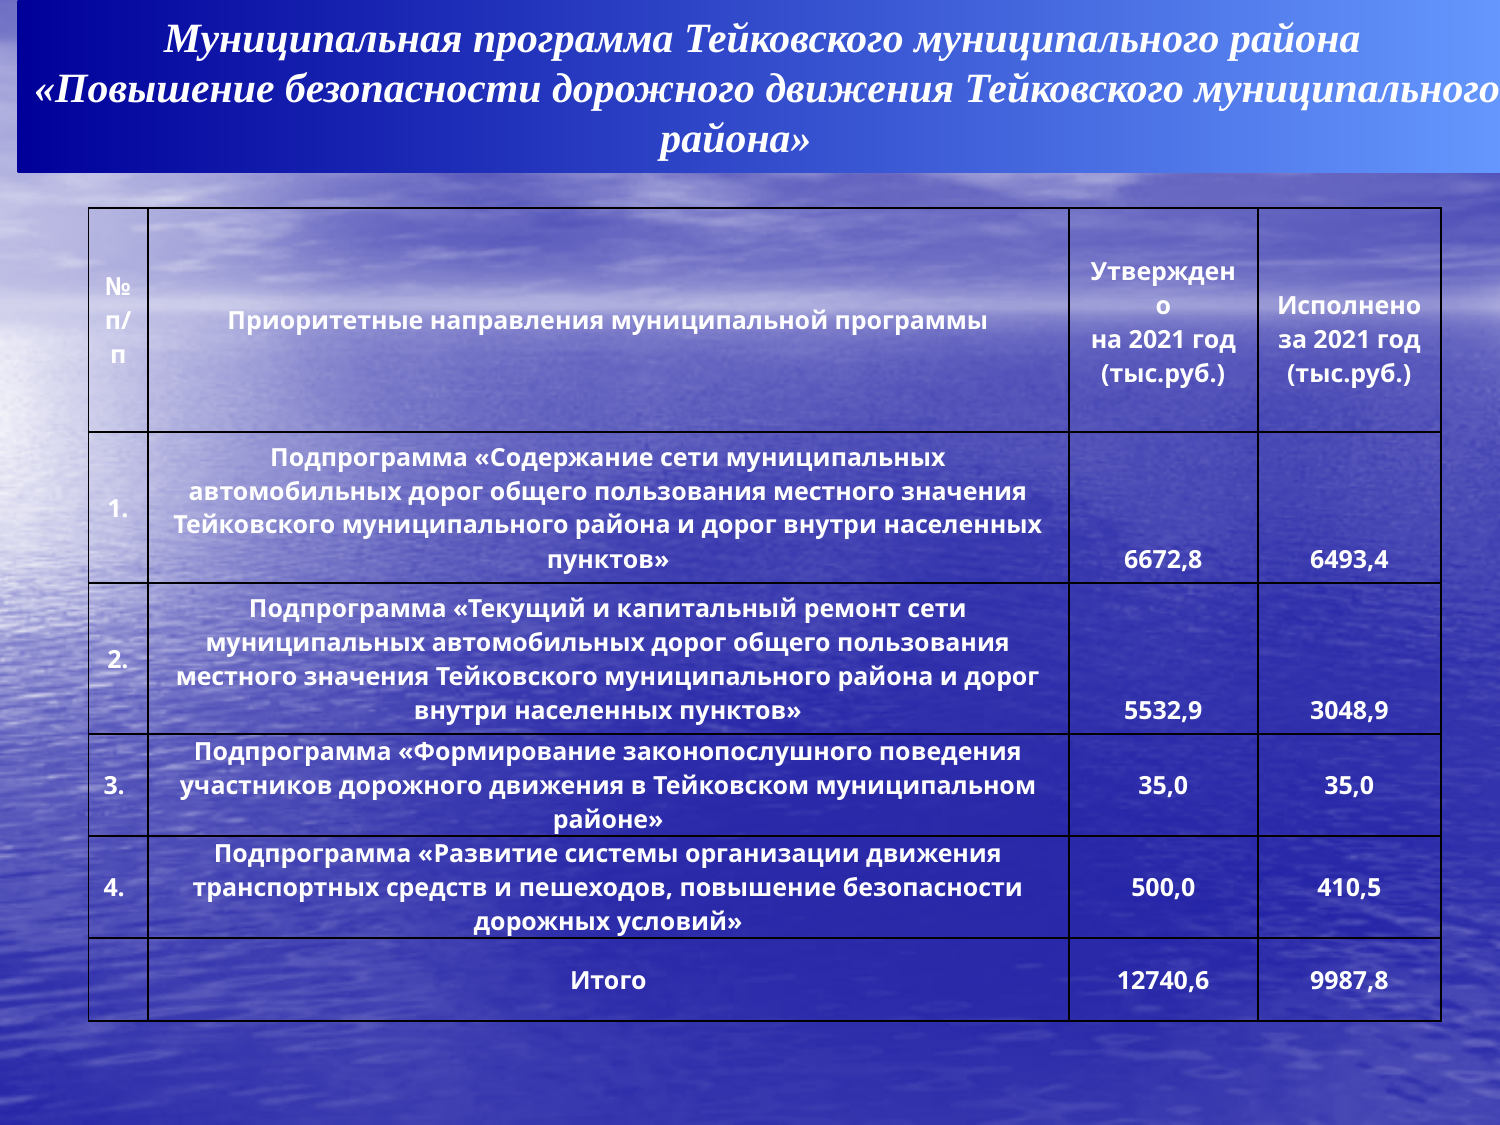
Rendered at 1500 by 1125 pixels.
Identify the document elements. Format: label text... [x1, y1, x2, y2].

table_cell 12740,6 [1070, 939, 1257, 1020]
table_cell 2. [89, 584, 147, 733]
table_cell 6493,4 [1259, 433, 1440, 582]
table_cell 9987,8 [1259, 939, 1440, 1020]
table_cell Подпрограмма «Развитие системы организации движения транспортных средств и пешеходов, повышение безопасности дорожных условий» [149, 837, 1068, 937]
table_header Приоритетные направления муниципальной программы [149, 209, 1068, 431]
table_cell 6672,8 [1070, 433, 1257, 582]
table_cell [89, 939, 147, 1020]
table_cell 35,0 [1070, 735, 1257, 835]
table_header Утверждено на 2021 год (тыс.руб.) [1070, 209, 1257, 431]
table_cell 3. [89, 735, 147, 835]
table_cell Подпрограмма «Формирование законопослушного поведения участников дорожного движения в Тейковском муниципальном районе» [149, 735, 1068, 835]
table_cell 410,5 [1259, 837, 1440, 937]
table_cell Итого [149, 939, 1068, 1020]
table_header № п/п [89, 209, 147, 431]
table_header Исполнено за 2021 год (тыс.руб.) [1259, 209, 1440, 431]
table_cell 500,0 [1070, 837, 1257, 937]
table_cell Подпрограмма «Текущий и капитальный ремонт сети муниципальных автомобильных дорог общего пользования местного значения Тейковского муниципального района и дорог внутри населенных пунктов» [149, 584, 1068, 733]
table_cell 1. [89, 433, 147, 582]
table_cell 4. [89, 837, 147, 937]
table_cell 3048,9 [1259, 584, 1440, 733]
table_cell Подпрограмма «Содержание сети муниципальных автомобильных дорог общего пользования местного значения Тейковского муниципального района и дорог внутри населенных пунктов» [149, 433, 1068, 582]
table_cell 35,0 [1259, 735, 1440, 835]
text_box Муниципальная программа Тейковского муниципального района «Повышение безопасности дорожного движения Тейковского муниципального района» [17, 0, 1500, 173]
table_cell 5532,9 [1070, 584, 1257, 733]
